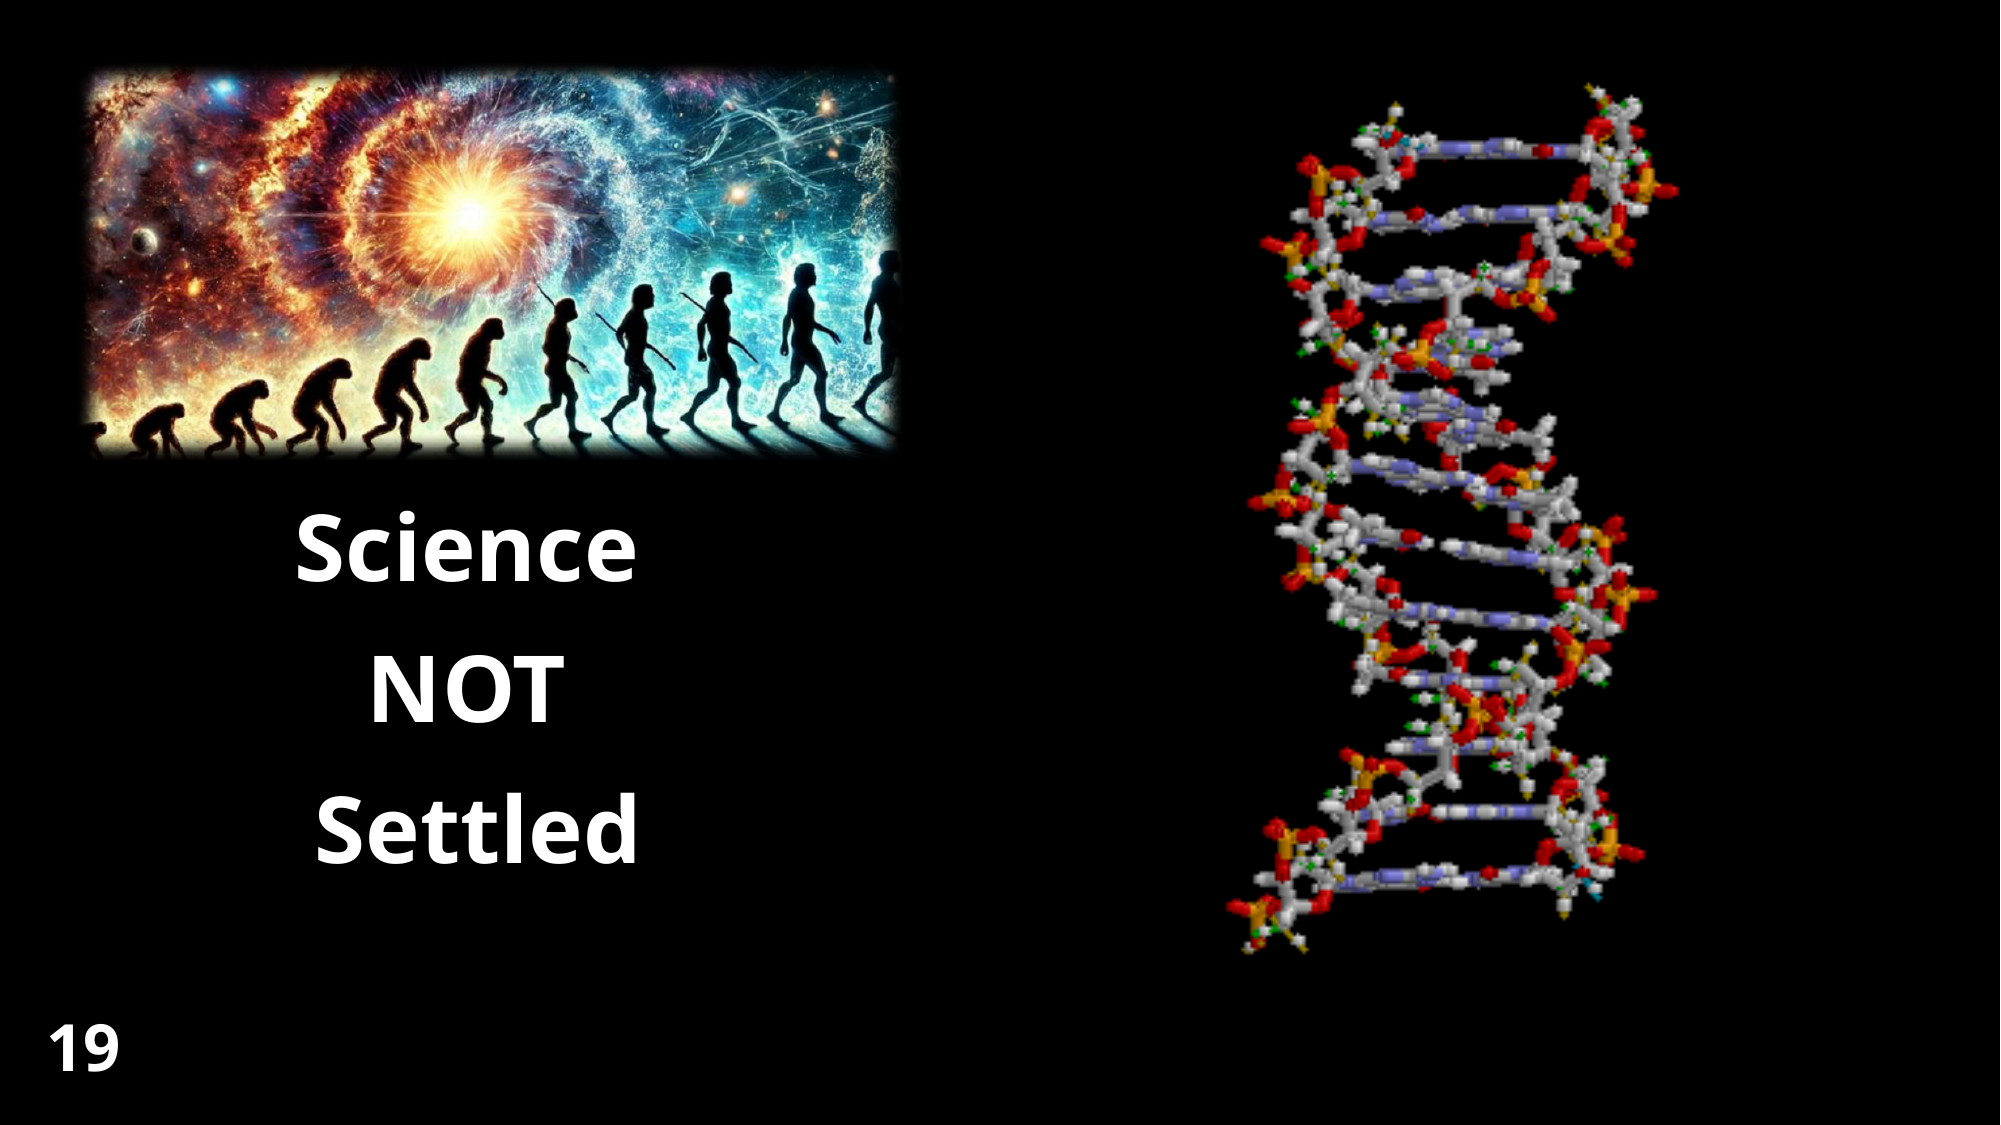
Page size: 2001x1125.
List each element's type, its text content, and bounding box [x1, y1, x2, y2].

text_box 19 [24, 1000, 137, 1113]
picture [1178, 44, 1732, 1001]
picture [77, 61, 902, 460]
text_box Science NOT Settled [136, 483, 822, 896]
